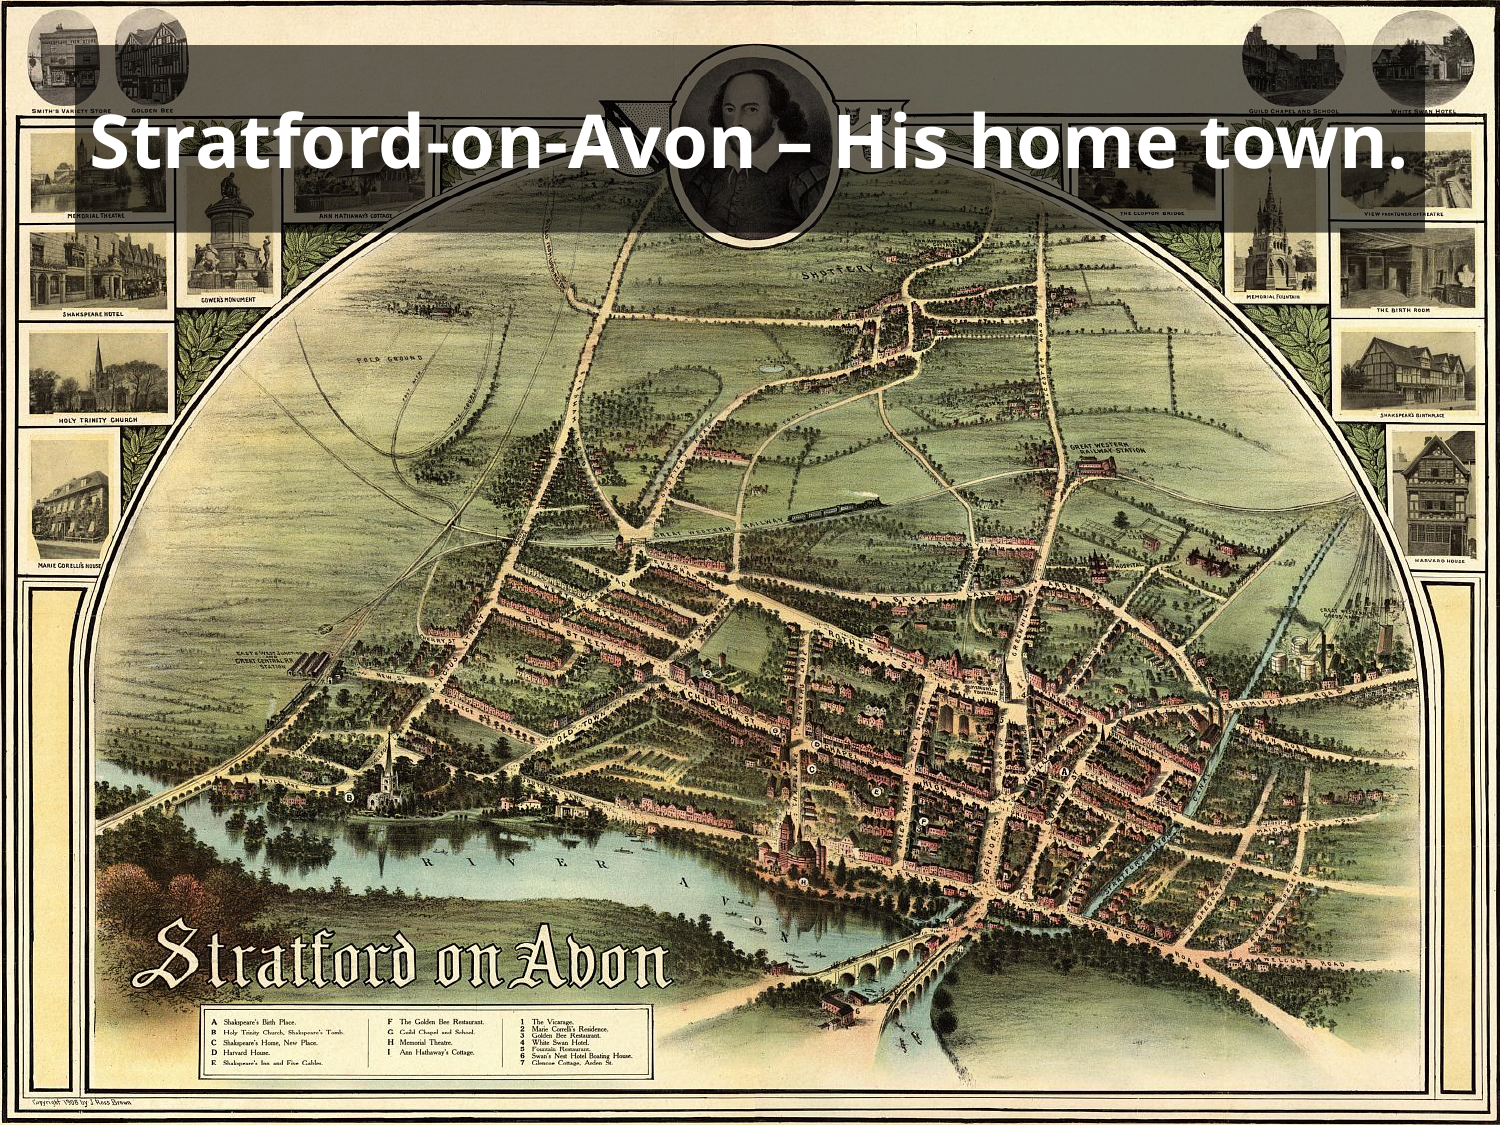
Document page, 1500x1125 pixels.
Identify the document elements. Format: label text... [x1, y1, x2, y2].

title Stratford-on-Avon – His home town. [75, 45, 1425, 233]
picture [0, 0, 1500, 1125]
